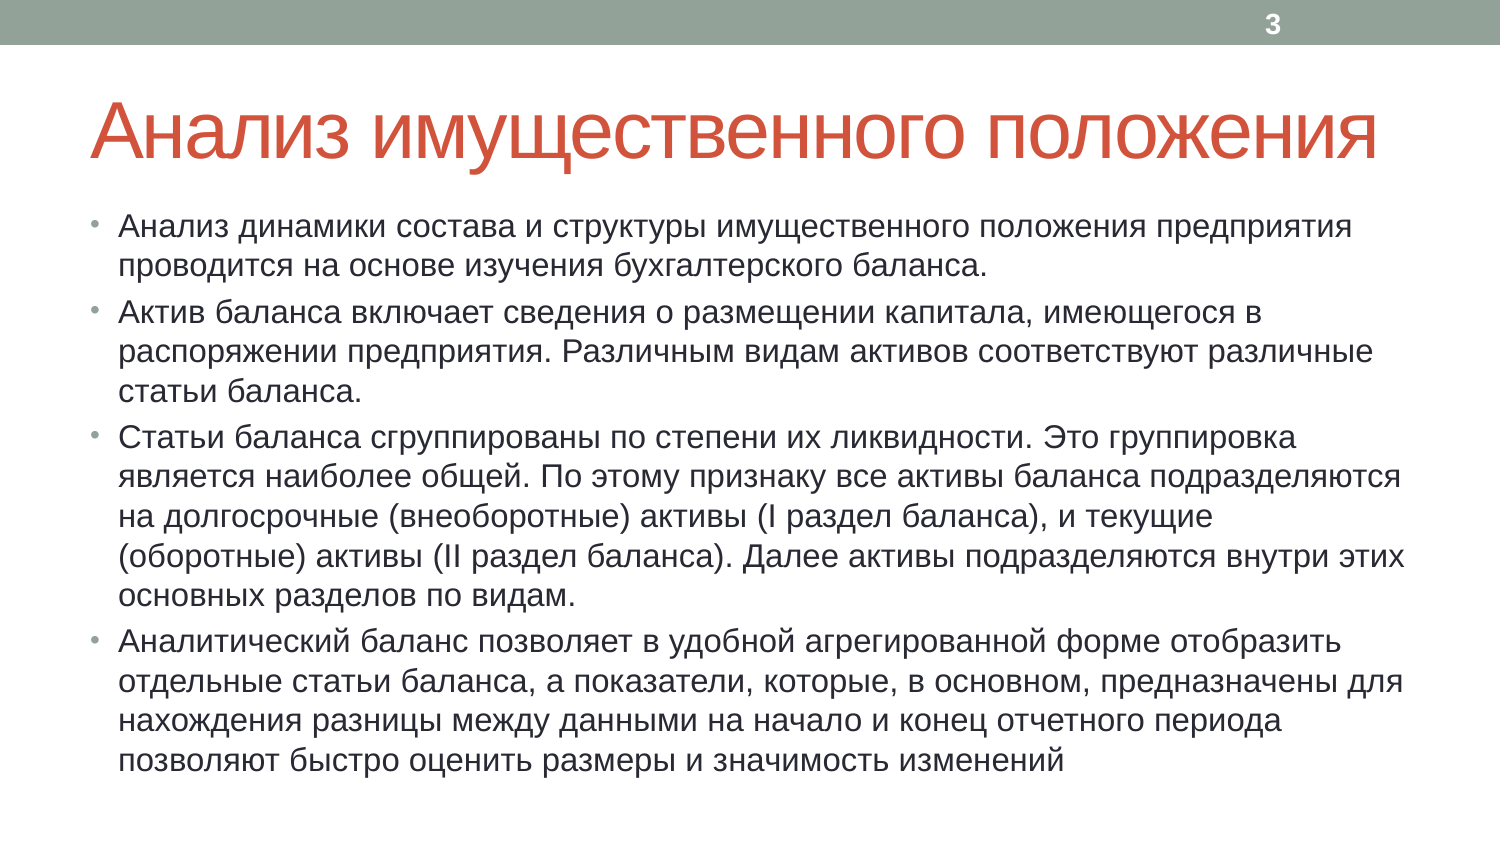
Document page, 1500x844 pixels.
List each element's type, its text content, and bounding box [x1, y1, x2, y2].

slide_number 3 [1250, 2, 1425, 43]
list Анализ динамики состава и структуры имущественного положения предприятия проводится на основе изучения бухгалтерского баланса. Актив баланса включает сведения о размещении капитала, имеющегося в распоряжении предприятия. Различным видам активов соответствуют различные статьи баланса. Статьи баланса сгруппированы по степени их ликвидности. Это группировка является наиболее общей. По этому признаку все активы баланса подразделяются на долгосрочные (внеоборотные) активы (I раздел баланса), и текущие (оборотные) активы (II раздел баланса). Далее активы подразделяются внутри этих основных разделов по видам. Аналитический баланс позволяет в удобной агрегированной форме отобразить отдельные статьи баланса, а показатели, которые, в основном, предназначены для нахождения разницы между данными на начало и конец отчетного периода позволяют быстро оценить размеры и значимость изменений [75, 196, 1425, 797]
title Анализ имущественного положения [75, 65, 1425, 188]
